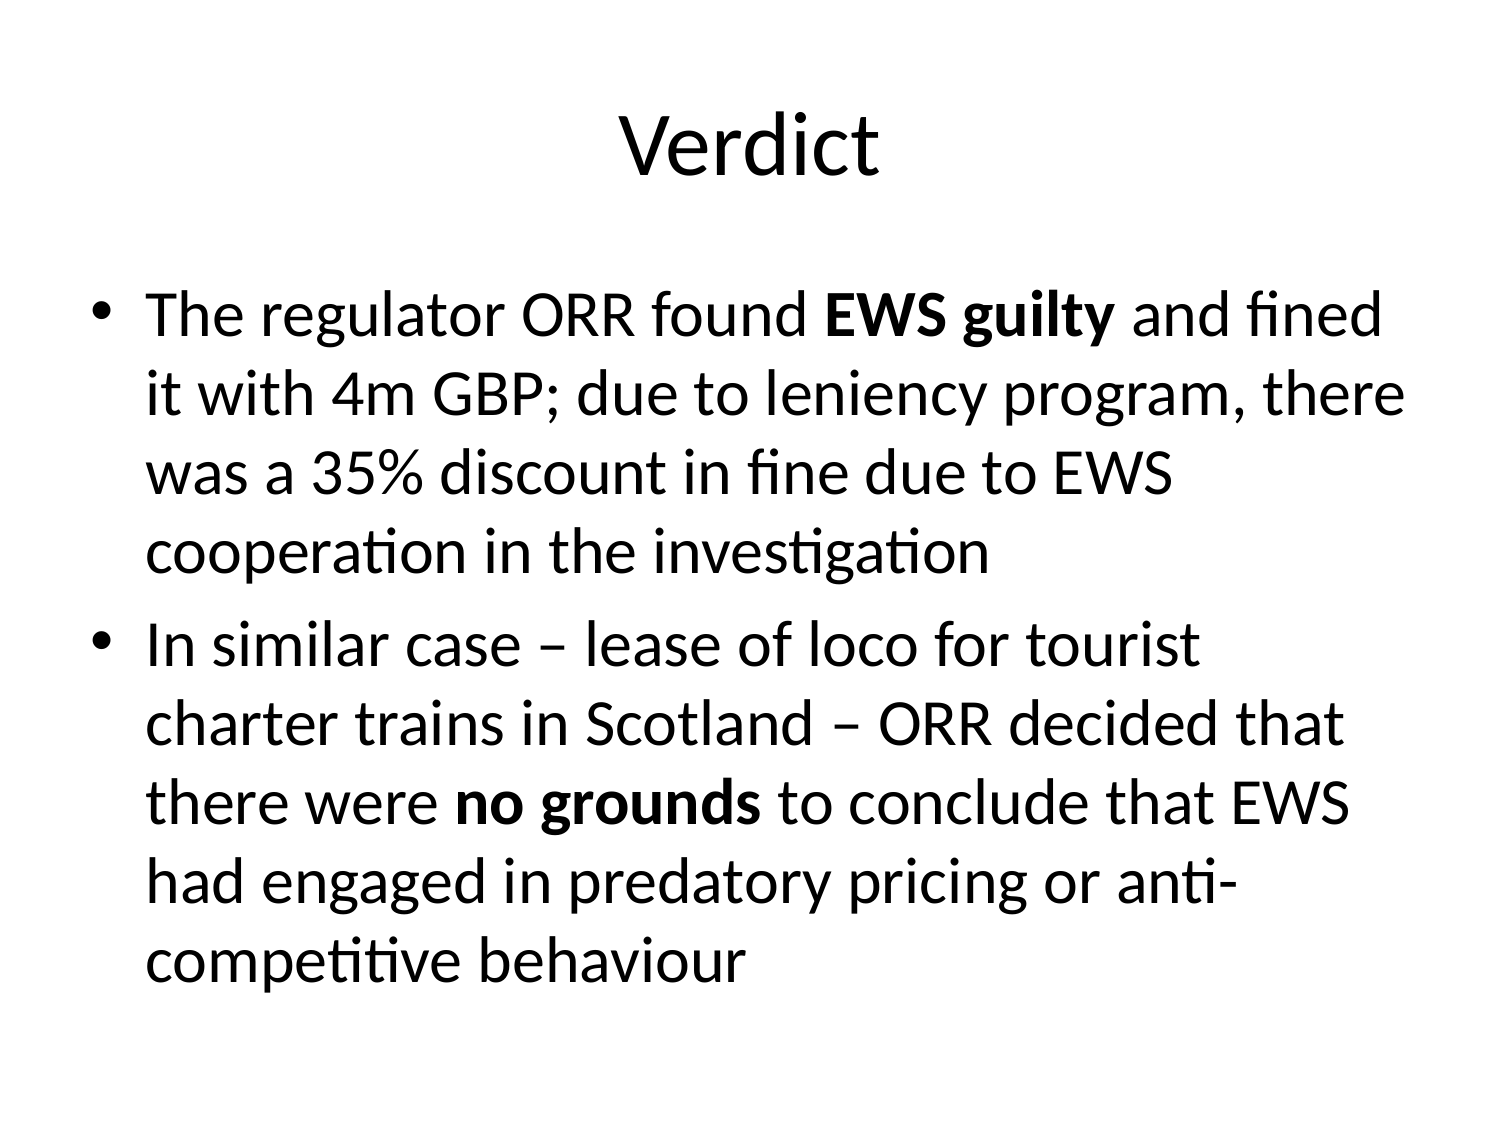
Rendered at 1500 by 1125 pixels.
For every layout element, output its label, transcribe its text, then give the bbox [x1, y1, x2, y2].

title Verdict [75, 45, 1425, 233]
list The regulator ORR found EWS guilty and fined it with 4m GBP; due to leniency program, there was a 35% discount in fine due to EWS cooperation in the investigation In similar case – lease of loco for tourist charter trains in Scotland – ORR decided that there were no grounds to conclude that EWS had engaged in predatory pricing or anti-competitive behaviour [75, 262, 1425, 1005]
